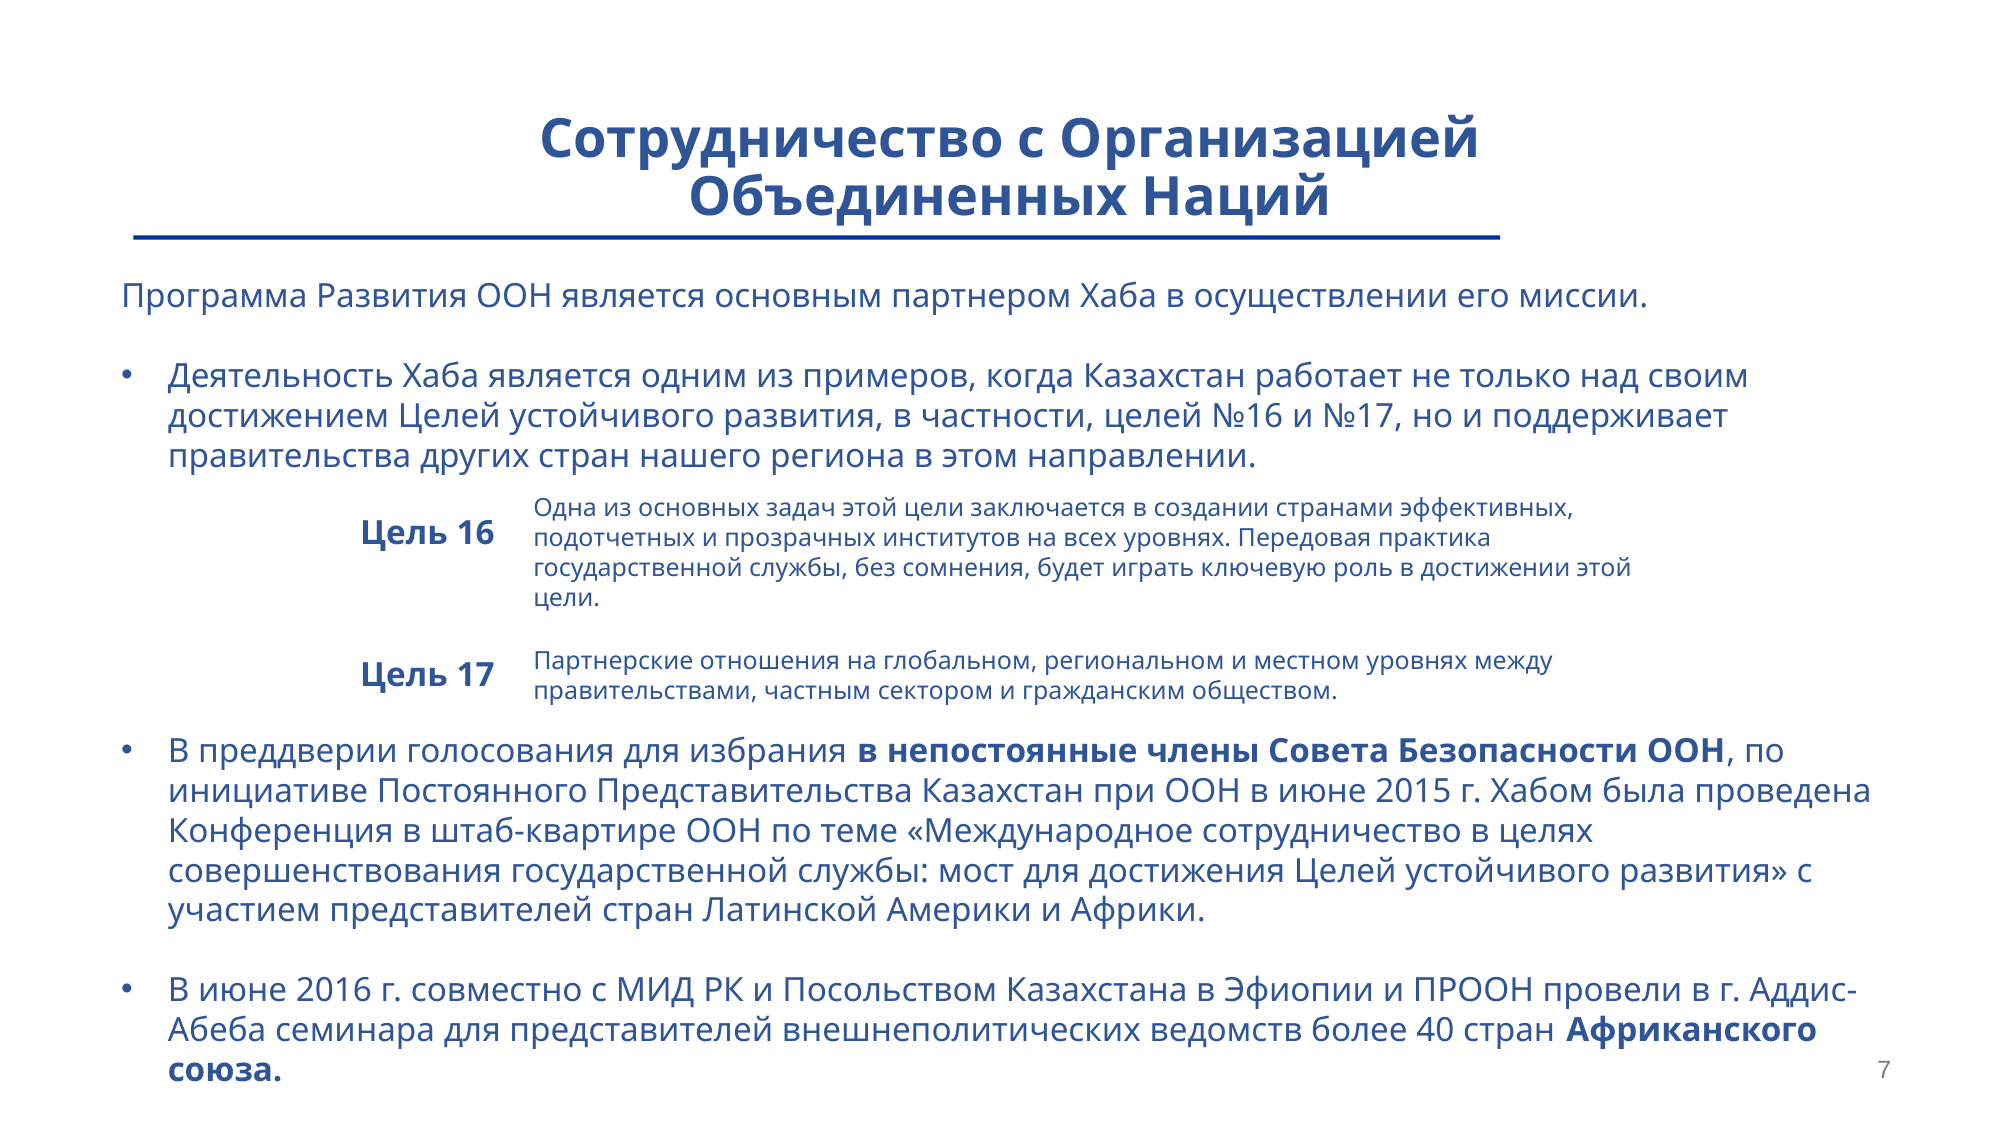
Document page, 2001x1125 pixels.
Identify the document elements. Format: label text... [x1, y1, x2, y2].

text_box Цель 16 [345, 503, 510, 559]
text_box Цель 17 [345, 645, 510, 701]
text_box Одна из основных задач этой цели заключается в создании странами эффективных, подотчетных и прозрачных институтов на всех уровнях. Передовая практика государственной службы, без сомнения, будет играть ключевую роль в достижении этой цели. [518, 484, 1700, 619]
text_box В преддверии голосования для избрания в непостоянные члены Совета Безопасности ООН, по инициативе Постоянного Представительства Казахстан при ООН в июне 2015 г. Хабом была проведена Конференция в штаб-квартире ООН по теме «Международное сотрудничество в целях совершенствования государственной службы: мост для достижения Целей устойчивого развития» с участием представителей стран Латинской Америки и Африки. В июне 2016 г. совместно с МИД РК и Посольством Казахстана в Эфиопии и ПРООН провели в г. Аддис-Абеба семинара для представителей внешнеполитических ведомств более 40 стран Африканского союза. [106, 721, 1895, 1096]
text_box Программа Развития ООН является основным партнером Хаба в осуществлении его миссии. Деятельность Хаба является одним из примеров, когда Казахстан работает не только над своим достижением Целей устойчивого развития, в частности, целей №16 и №17, но и поддерживает правительства других стран нашего региона в этом направлении. [106, 221, 1863, 482]
list Сотрудничество с Организацией Объединенных Наций [359, 102, 1662, 221]
text_box Партнерские отношения на глобальном, региональном и местном уровнях между правительствами, частным сектором и гражданским обществом. [518, 637, 1700, 712]
text_box 7 [1862, 1046, 1947, 1107]
